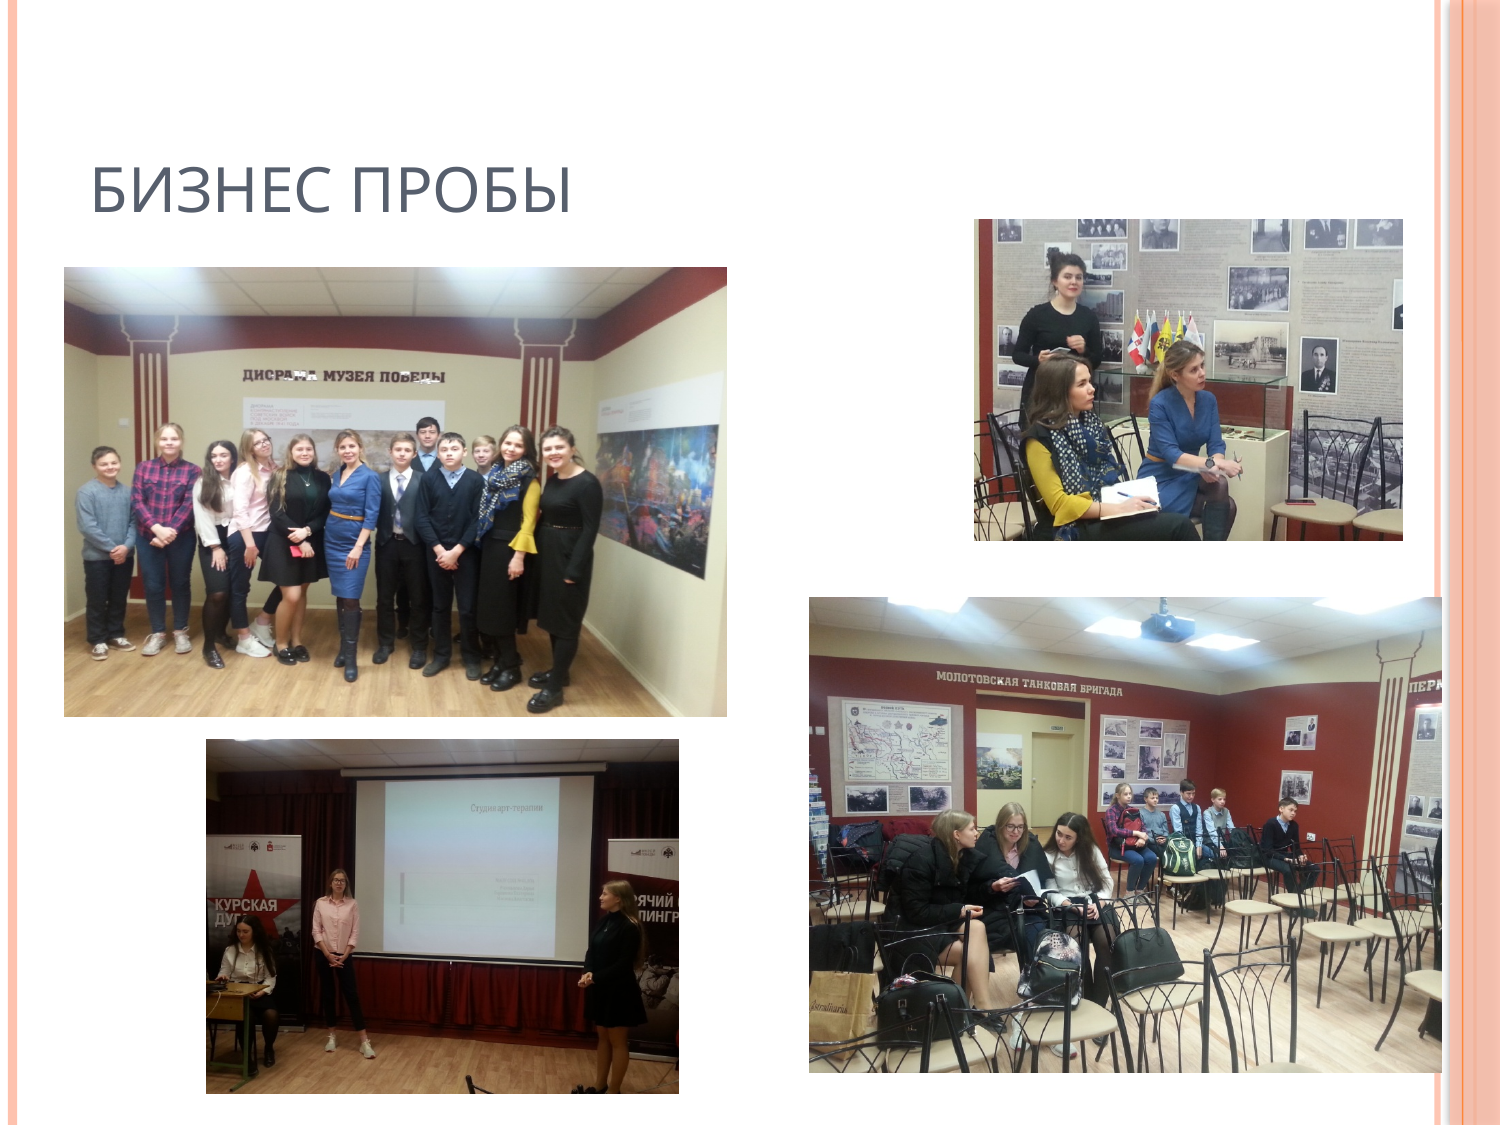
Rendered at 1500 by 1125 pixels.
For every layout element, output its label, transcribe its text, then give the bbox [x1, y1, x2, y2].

picture [973, 219, 1403, 542]
picture [206, 739, 679, 1095]
picture [808, 597, 1443, 1074]
picture [64, 266, 727, 717]
title Бизнес пробы [75, 45, 1300, 233]
